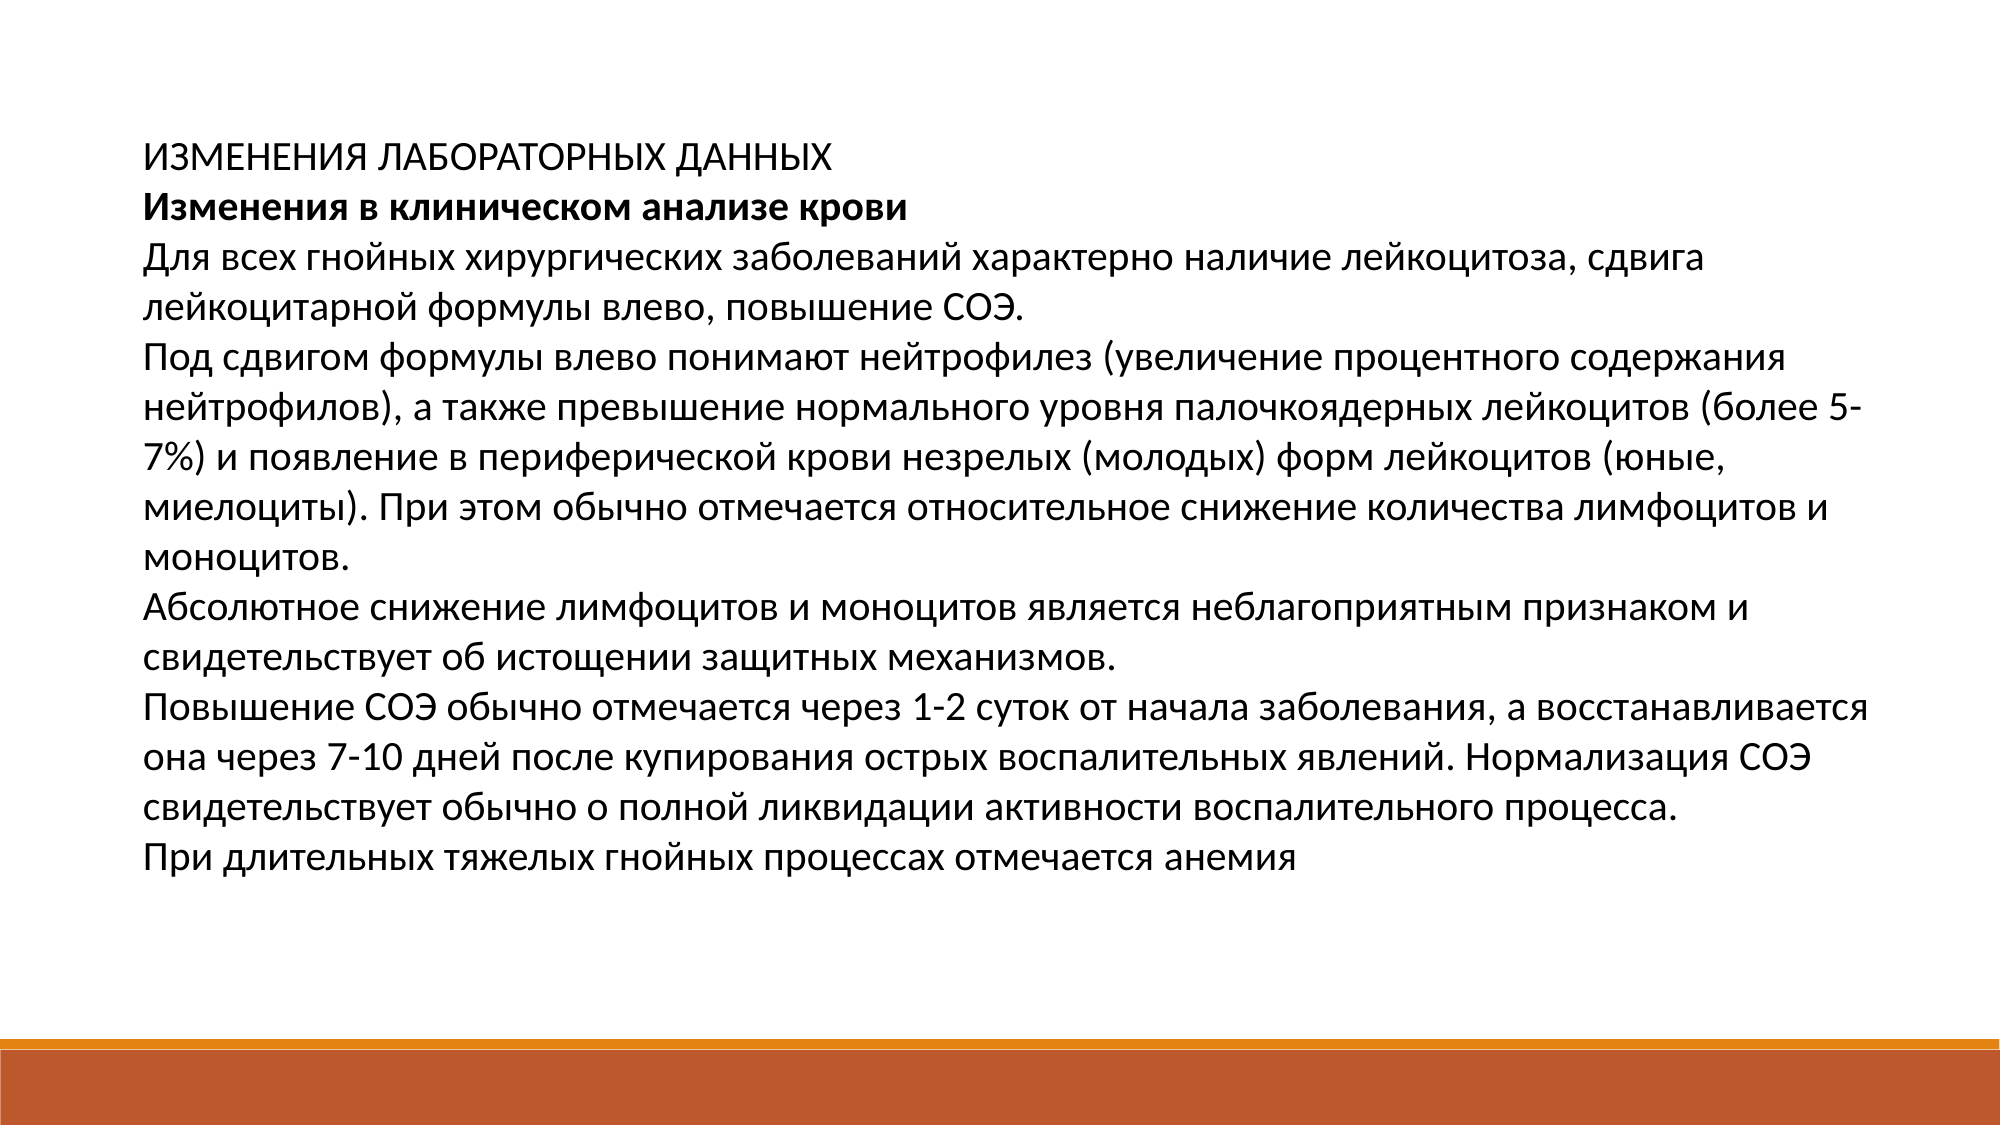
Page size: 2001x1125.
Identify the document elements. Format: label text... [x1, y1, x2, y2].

text_box ИЗМЕНЕНИЯ ЛАБОРАТОРНЫХ ДАННЫХ Изменения в клиническом анализе крови Для всех гнойных хирургических заболеваний характерно наличие лейкоцитоза, сдвига лейкоцитарной формулы влево, повышение СОЭ. Под сдвигом формулы влево понимают нейтрофилез (увеличение процентного содержания нейтрофилов), а также превышение нормального уровня палочкоядерных лейкоцитов (более 5-7%) и появление в периферической крови незрелых (молодых) форм лейкоцитов (юные, миелоциты). При этом обычно отмечается относительное снижение количества лимфоцитов и моноцитов. Абсолютное снижение лимфоцитов и моноцитов является неблагоприятным признаком и свидетельствует об истощении защитных механизмов. Повышение СОЭ обычно отмечается через 1-2 суток от начала заболевания, а восстанавливается она через 7-10 дней после купирования острых воспалительных явлений. Нормализация СОЭ свидетельствует обычно о полной ликвидации активности воспалительного процесса. При длительных тяжелых гнойных процессах отмечается анемия [128, 121, 1908, 887]
